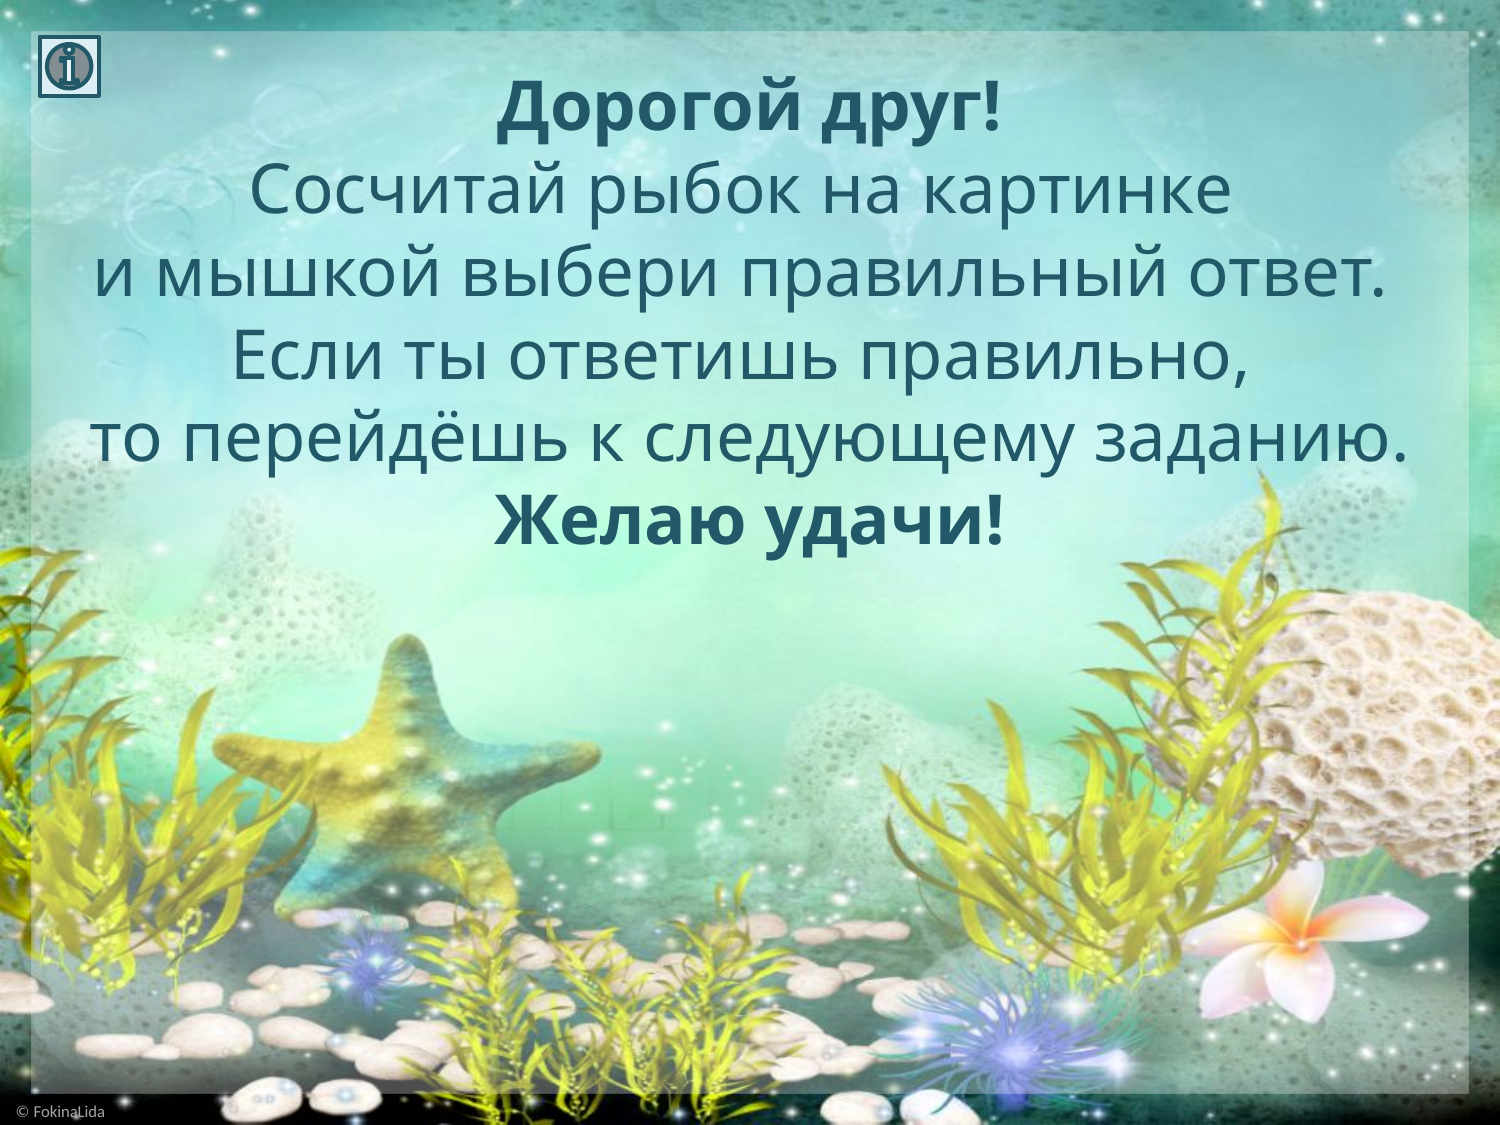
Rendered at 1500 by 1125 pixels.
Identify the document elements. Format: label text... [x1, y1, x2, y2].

picture [0, 0, 1500, 1125]
text_box Дорогой друг! Сосчитай рыбок на картинке и мышкой выбери правильный ответ. Если ты ответишь правильно, то перейдёшь к следующему заданию. Желаю удачи! [53, 54, 1447, 681]
text_box [38, 35, 101, 98]
